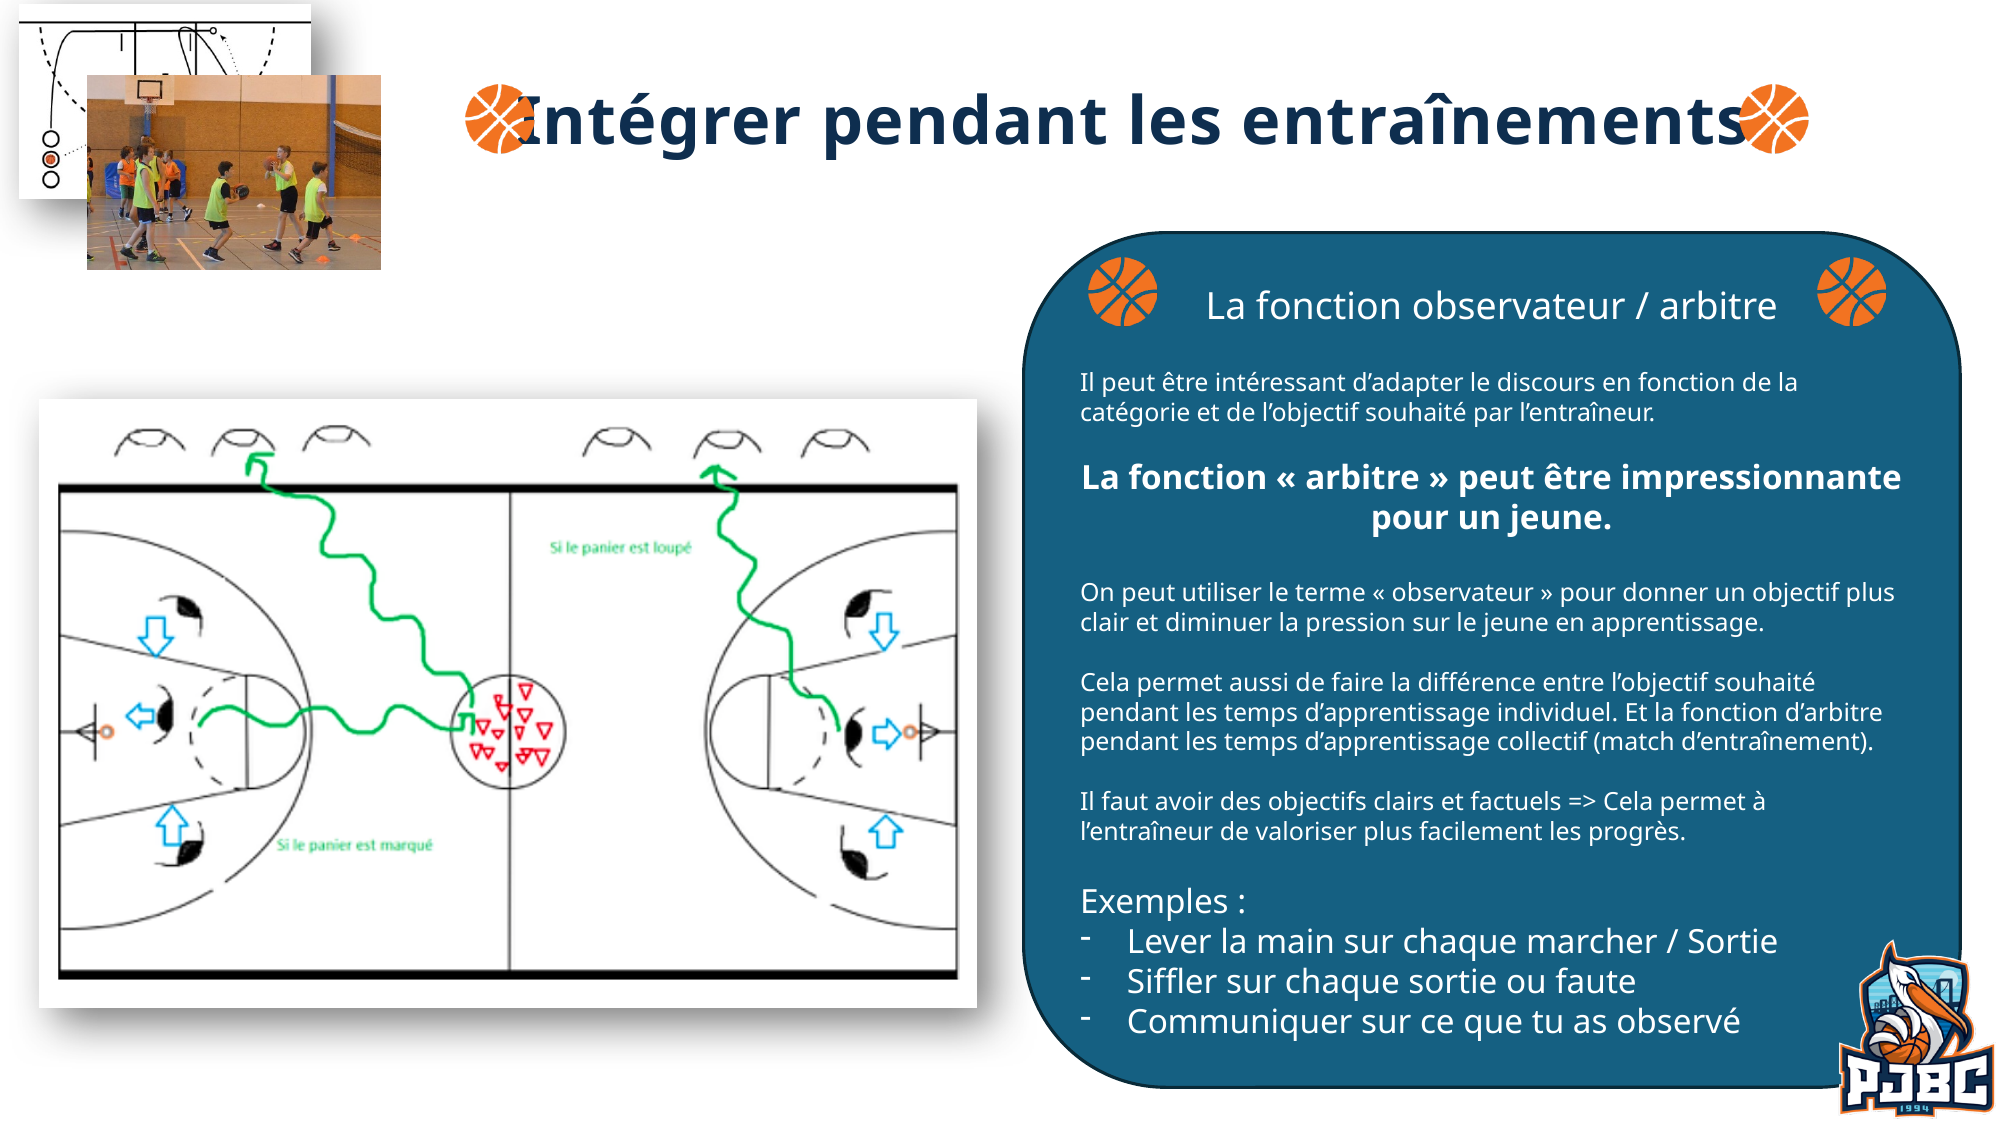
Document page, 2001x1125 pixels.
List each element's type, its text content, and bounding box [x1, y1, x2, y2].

picture [39, 398, 977, 1009]
picture [1834, 934, 2000, 1125]
text_box Intégrer pendant les entraînements [360, 70, 1957, 166]
picture [1807, 247, 1895, 336]
picture [1078, 247, 1166, 336]
picture [1730, 74, 1818, 162]
picture [456, 74, 544, 162]
text_box La fonction observateur / arbitre Il peut être intéressant d’adapter le discours en fonction de la catégorie et de l’objectif souhaité par l’entraîneur. La fonction « arbitre » peut être impressionnante pour un jeune. On peut utiliser le terme « observateur » pour donner un objectif plus clair et diminuer la pression sur le jeune en apprentissage. Cela permet aussi de faire la différence entre l’objectif souhaité pendant les temps d’apprentissage individuel. Et la fonction d’arbitre pendant les temps d’apprentissage collectif (match d’entraînement). Il faut avoir des objectifs clairs et factuels => Cela permet à l’entraîneur de valoriser plus facilement les progrès. Exemples : Lever la main sur chaque marcher / Sortie Siffler sur chaque sortie ou faute Communiquer sur ce que tu as observé [1022, 231, 1962, 1089]
picture [18, 3, 382, 271]
